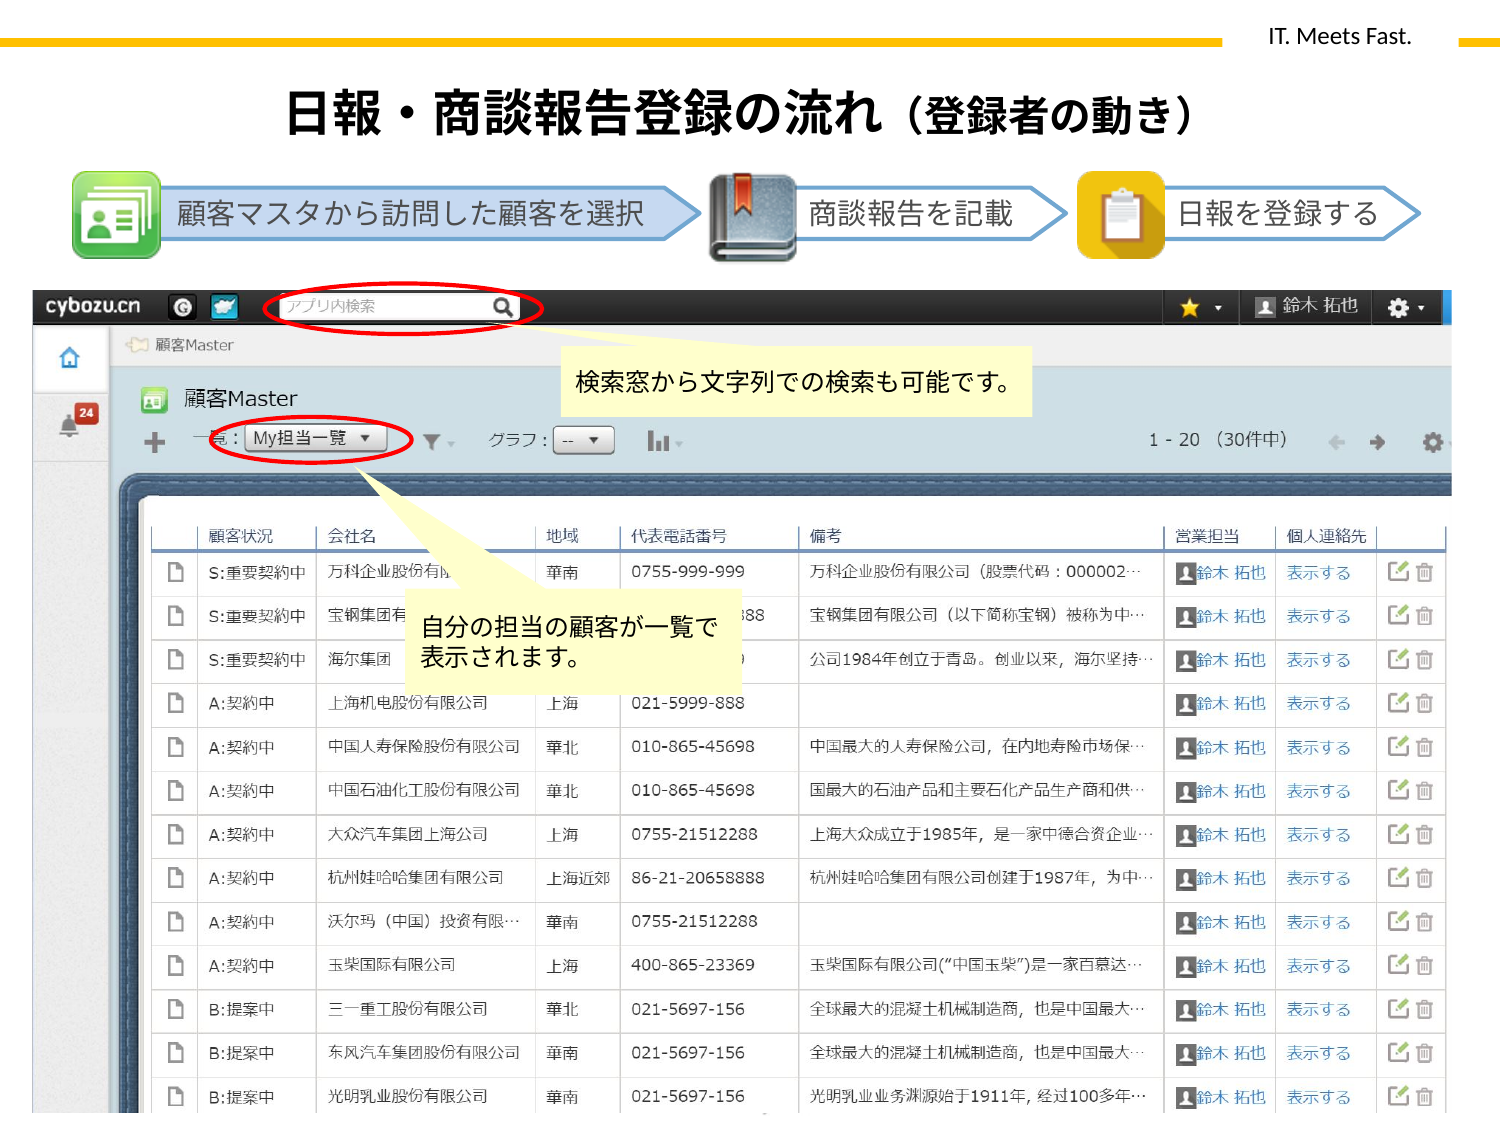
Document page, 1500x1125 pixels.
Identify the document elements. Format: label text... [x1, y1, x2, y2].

text_box 商談報告を記載 [807, 187, 1067, 239]
picture [705, 170, 802, 267]
title 日報・商談報告登録の流れ（登録者の動き） [75, 58, 1425, 165]
picture [32, 290, 1452, 1116]
text_box 日報を登録する [1171, 187, 1420, 239]
picture [72, 171, 161, 260]
picture [1077, 171, 1166, 260]
text_box 顧客マスタから訪問した顧客を選択 [166, 187, 700, 239]
text_box [311, 282, 495, 289]
